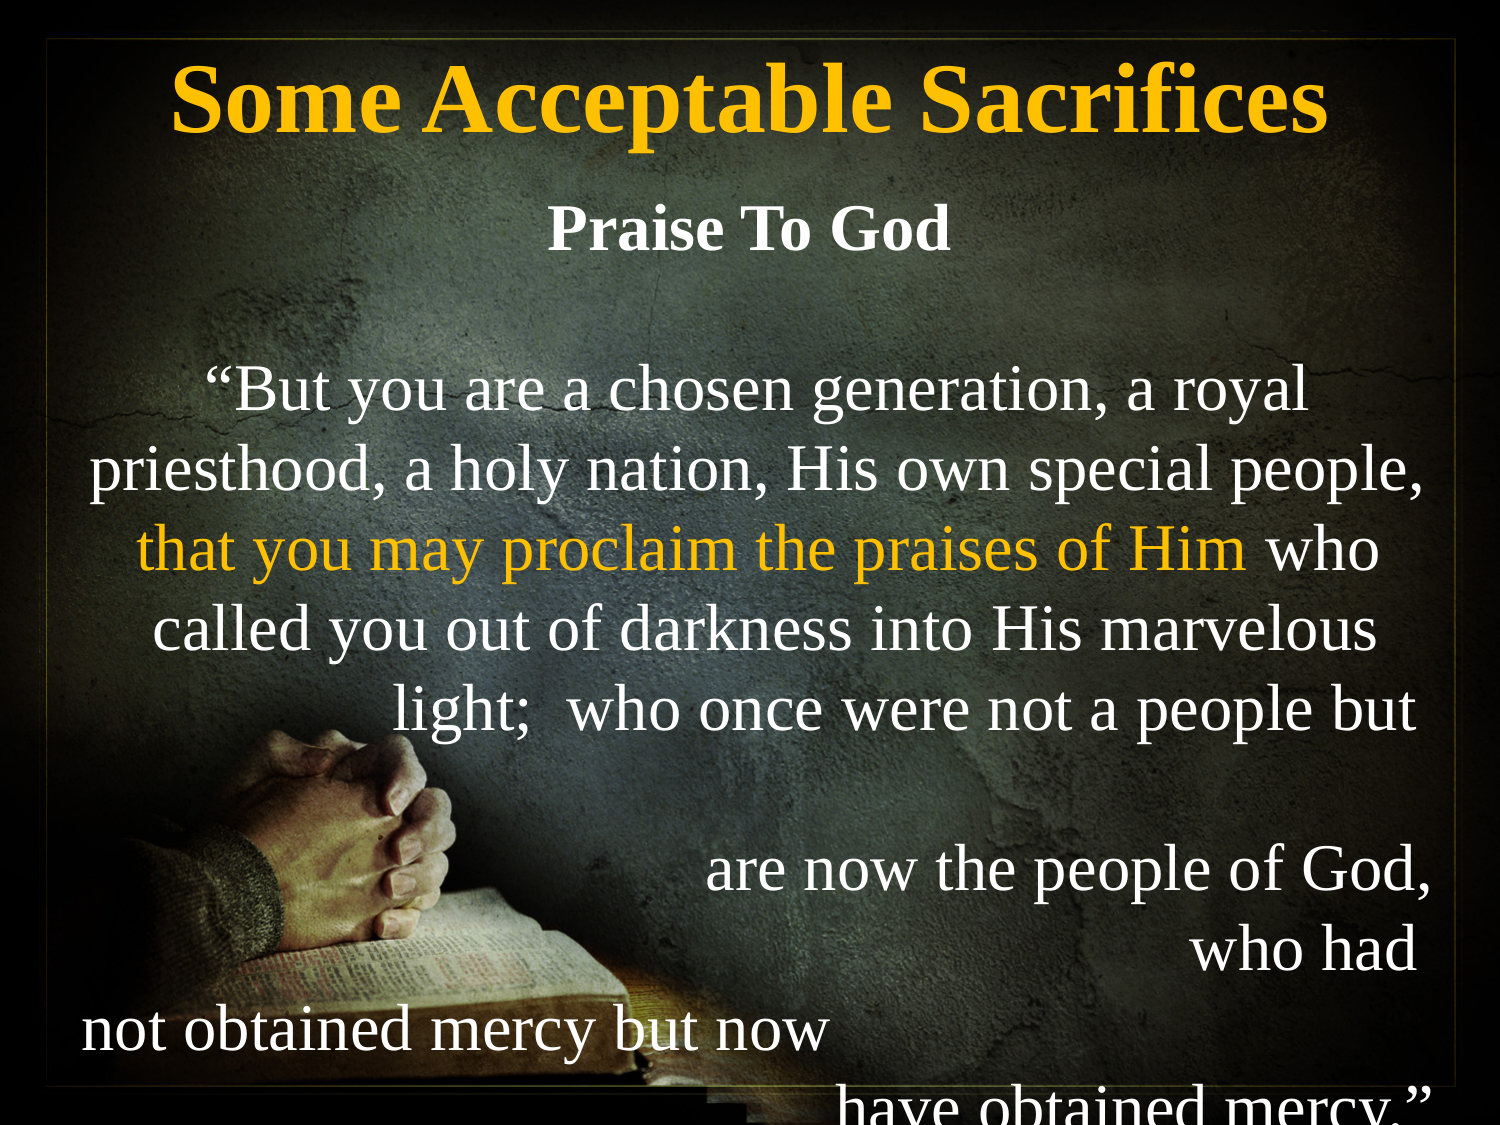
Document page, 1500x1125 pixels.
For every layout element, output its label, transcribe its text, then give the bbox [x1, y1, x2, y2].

subtitle Some Acceptable Sacrifices [37, 24, 1463, 175]
picture [0, 0, 1500, 1125]
text_box Praise To God “But you are a chosen generation, a royal priesthood, a holy nation, His own special people, that you may proclaim the praises of Him who called you out of darkness into His marvelous light; who once were not a people but are now the people of God, who had not obtained mercy but now have obtained mercy.” 1 Peter 2:9-10 [50, 176, 1450, 1077]
